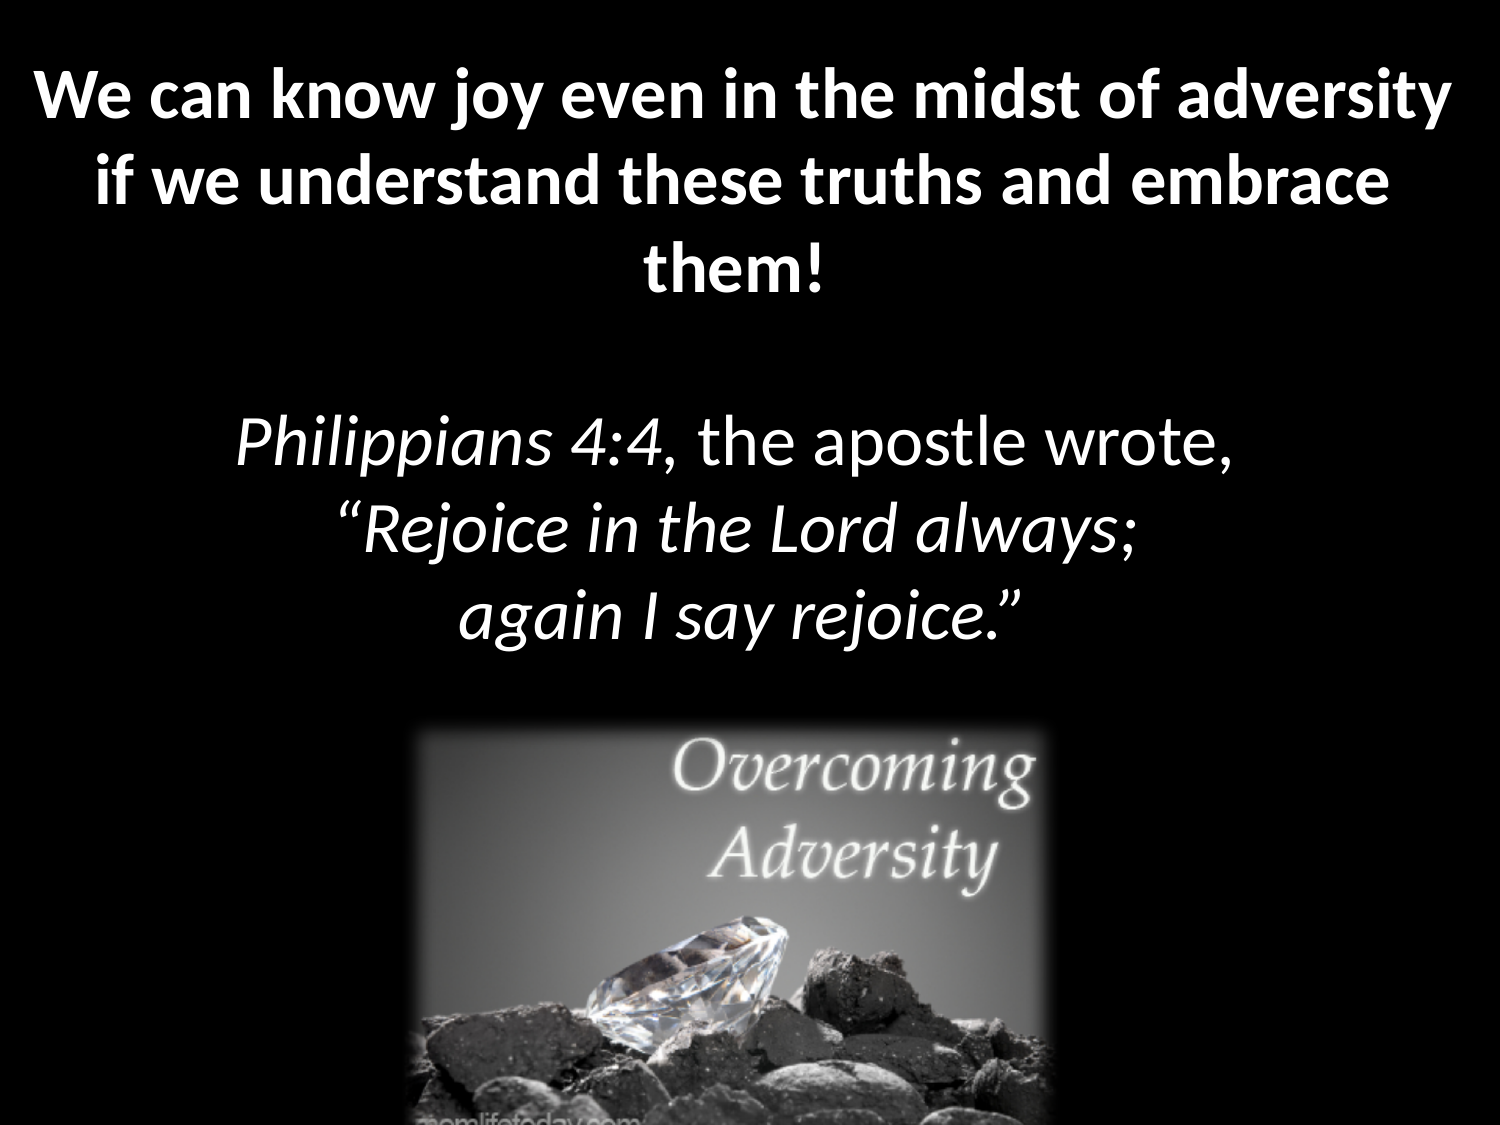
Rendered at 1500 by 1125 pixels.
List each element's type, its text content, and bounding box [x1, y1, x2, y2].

title We can know joy even in the midst of adversity if we understand these truths and embrace them! Philippians 4:4, the apostle wrote, “Rejoice in the Lord always; again I say rejoice.” [0, 37, 1488, 663]
picture [399, 712, 1063, 1125]
